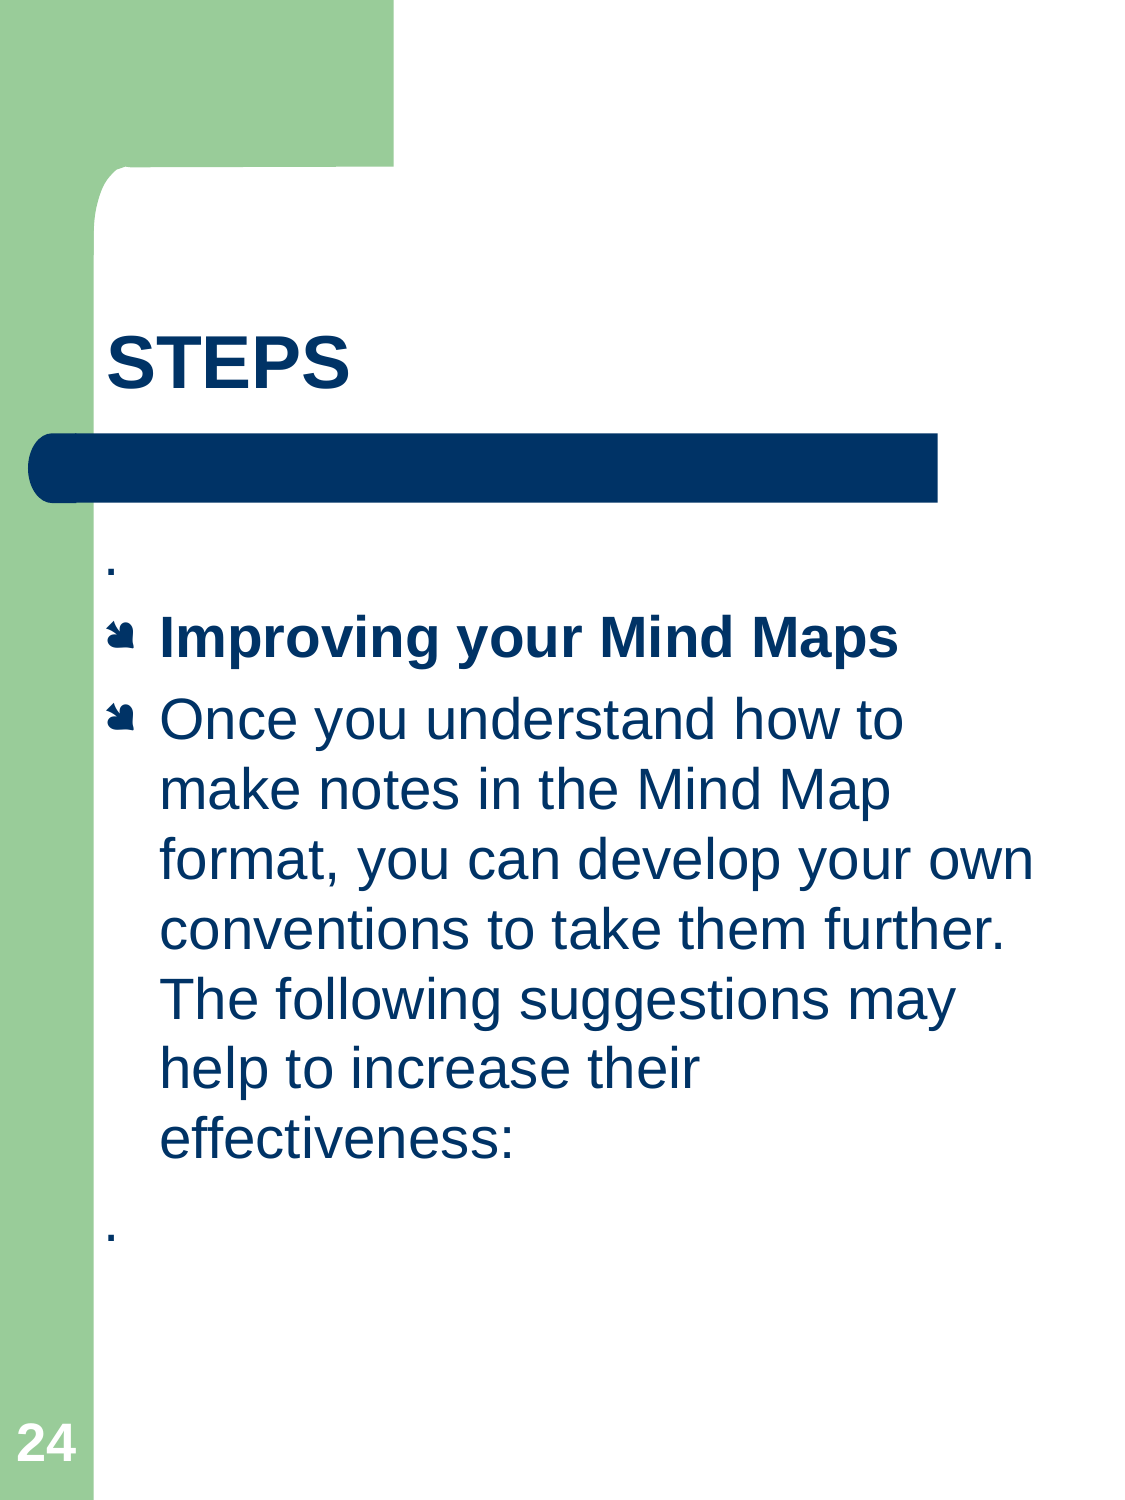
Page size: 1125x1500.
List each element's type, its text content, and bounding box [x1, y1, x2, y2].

text_box 24 [10, 1406, 83, 1473]
title STEPS [105, 178, 1057, 405]
list . Improving your Mind Maps Once you understand how to make notes in the Mind Map format, you can develop your own conventions to take them further. The following suggestions may help to increase their effectiveness: . [103, 516, 1050, 1332]
